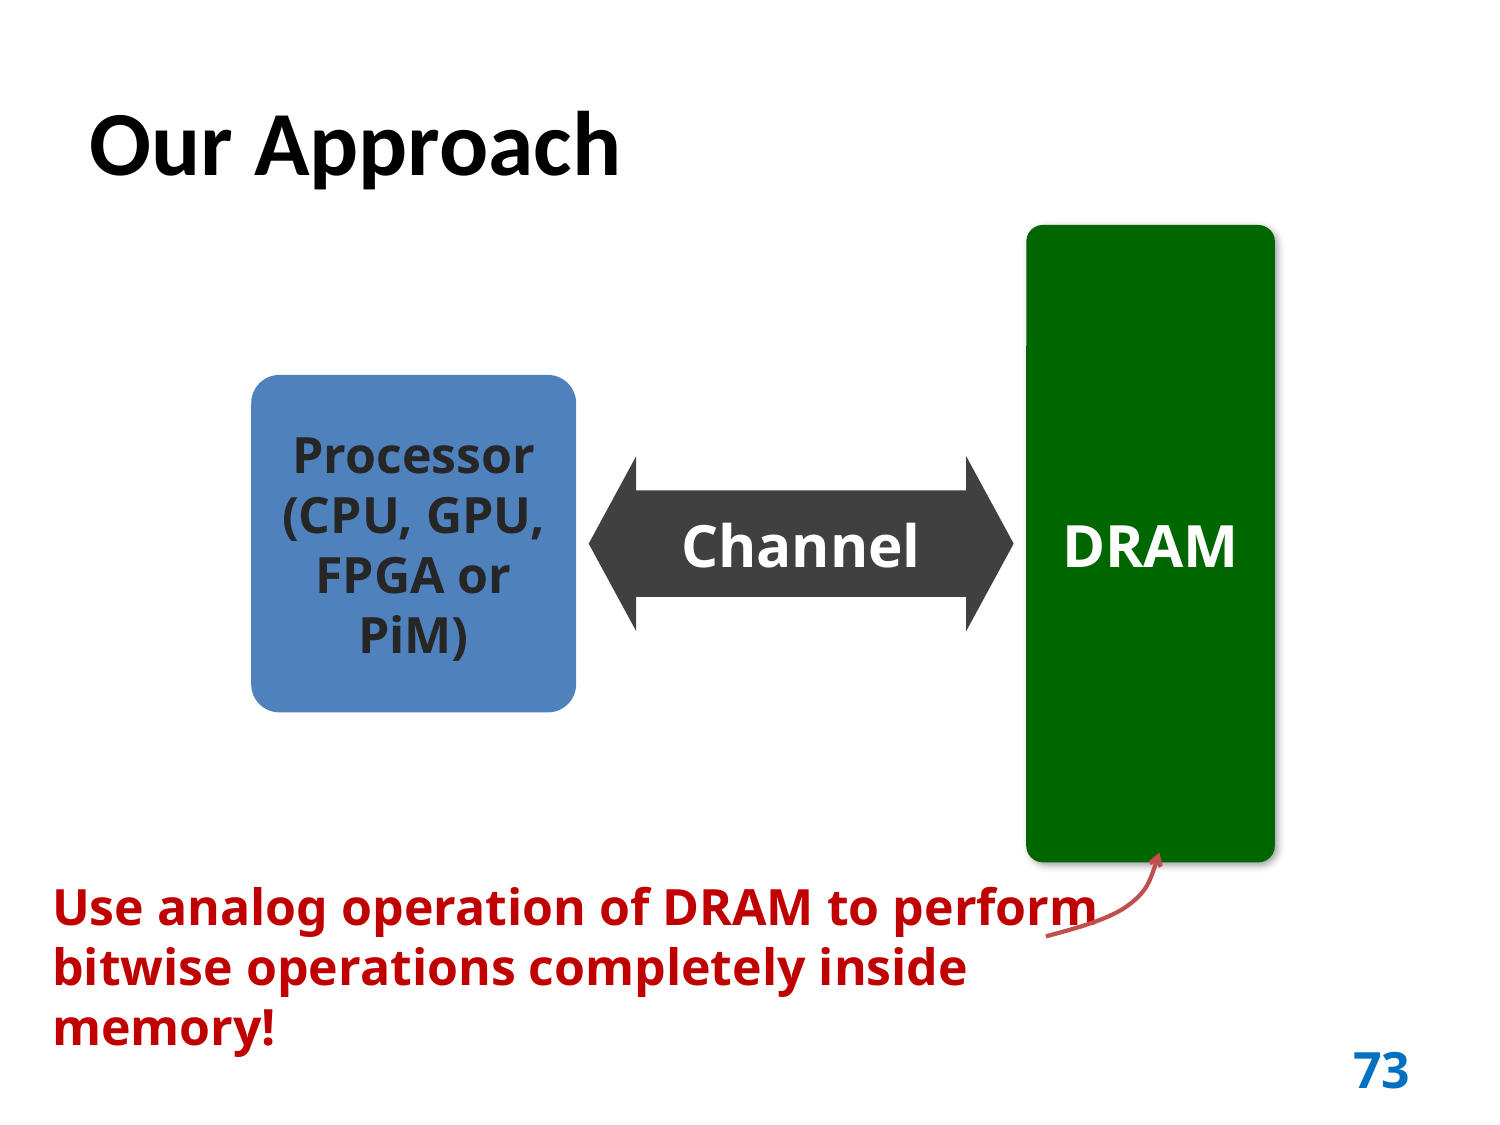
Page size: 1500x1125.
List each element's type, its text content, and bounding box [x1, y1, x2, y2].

text_box Channel [586, 455, 1017, 633]
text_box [37, 852, 1160, 1064]
text_box DRAM [1024, 222, 1278, 865]
slide_number <number> [1074, 1042, 1425, 1103]
title Our Approach [75, 45, 1425, 233]
text_box Processor (CPU, GPU, FPGA or PiM) [249, 372, 579, 715]
